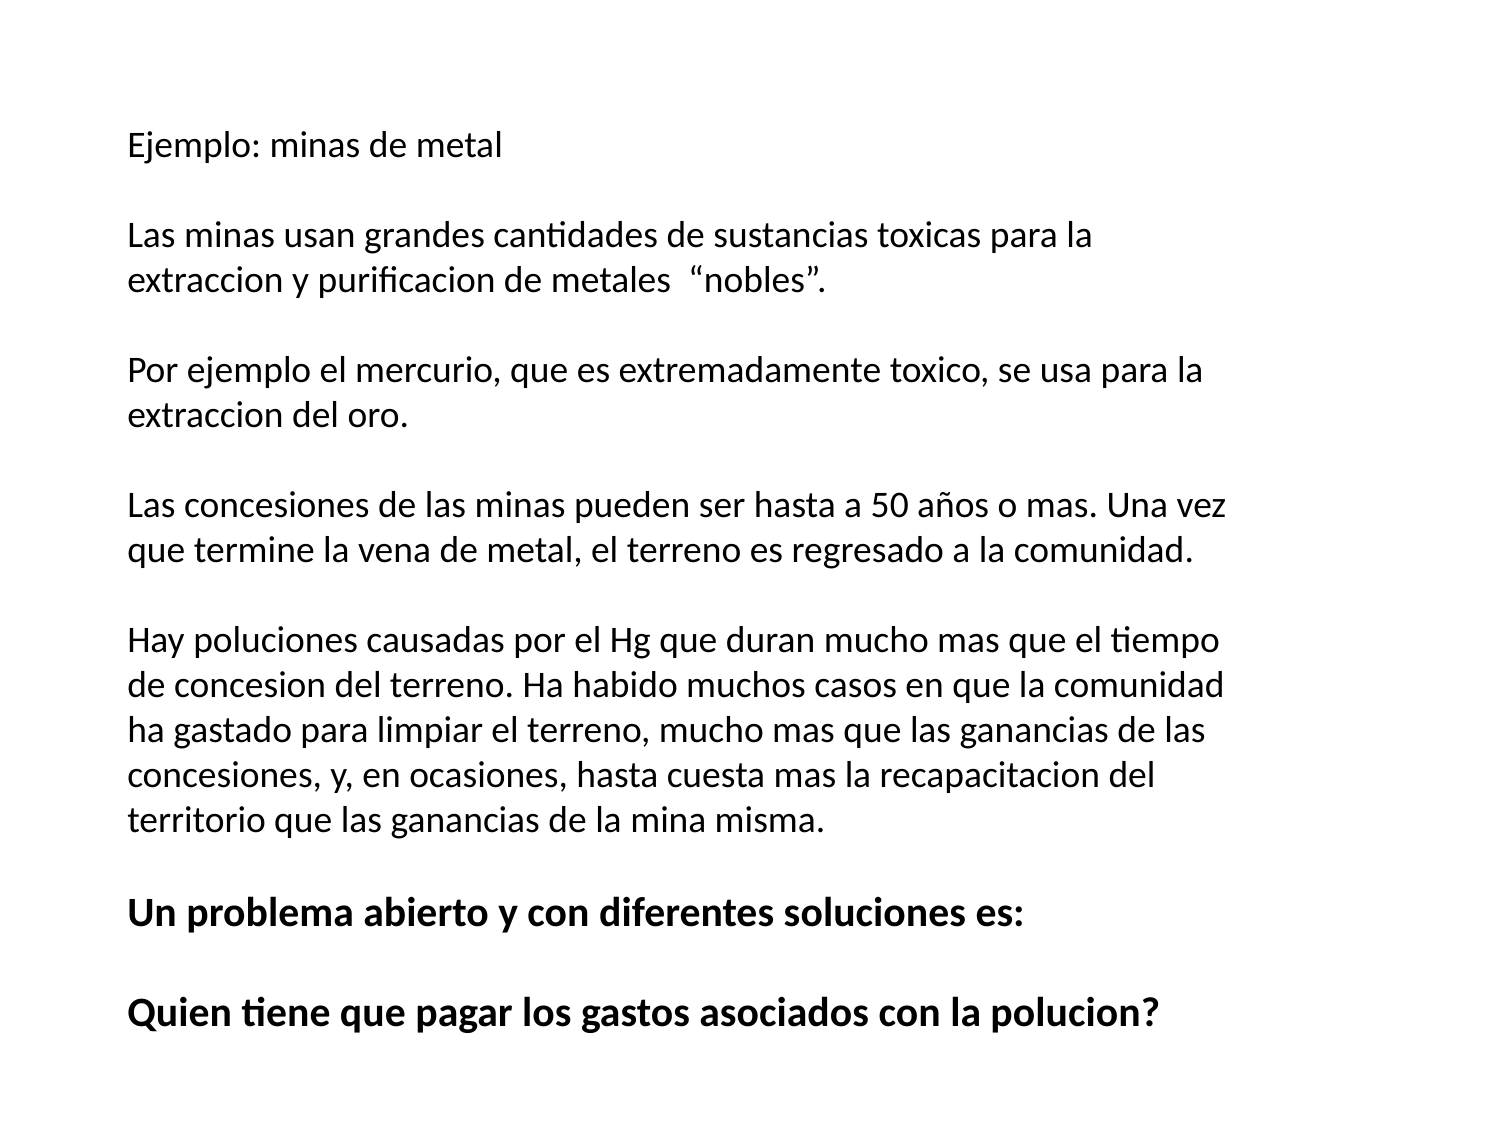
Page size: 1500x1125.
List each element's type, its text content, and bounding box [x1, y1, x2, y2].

text_box Ejemplo: minas de metal Las minas usan grandes cantidades de sustancias toxicas para la extraccion y purificacion de metales “nobles”. Por ejemplo el mercurio, que es extremadamente toxico, se usa para la extraccion del oro. Las concesiones de las minas pueden ser hasta a 50 años o mas. Una vez que termine la vena de metal, el terreno es regresado a la comunidad. Hay poluciones causadas por el Hg que duran mucho mas que el tiempo de concesion del terreno. Ha habido muchos casos en que la comunidad ha gastado para limpiar el terreno, mucho mas que las ganancias de las concesiones, y, en ocasiones, hasta cuesta mas la recapacitacion del territorio que las ganancias de la mina misma. Un problema abierto y con diferentes soluciones es: Quien tiene que pagar los gastos asociados con la polucion? [112, 112, 1263, 1043]
